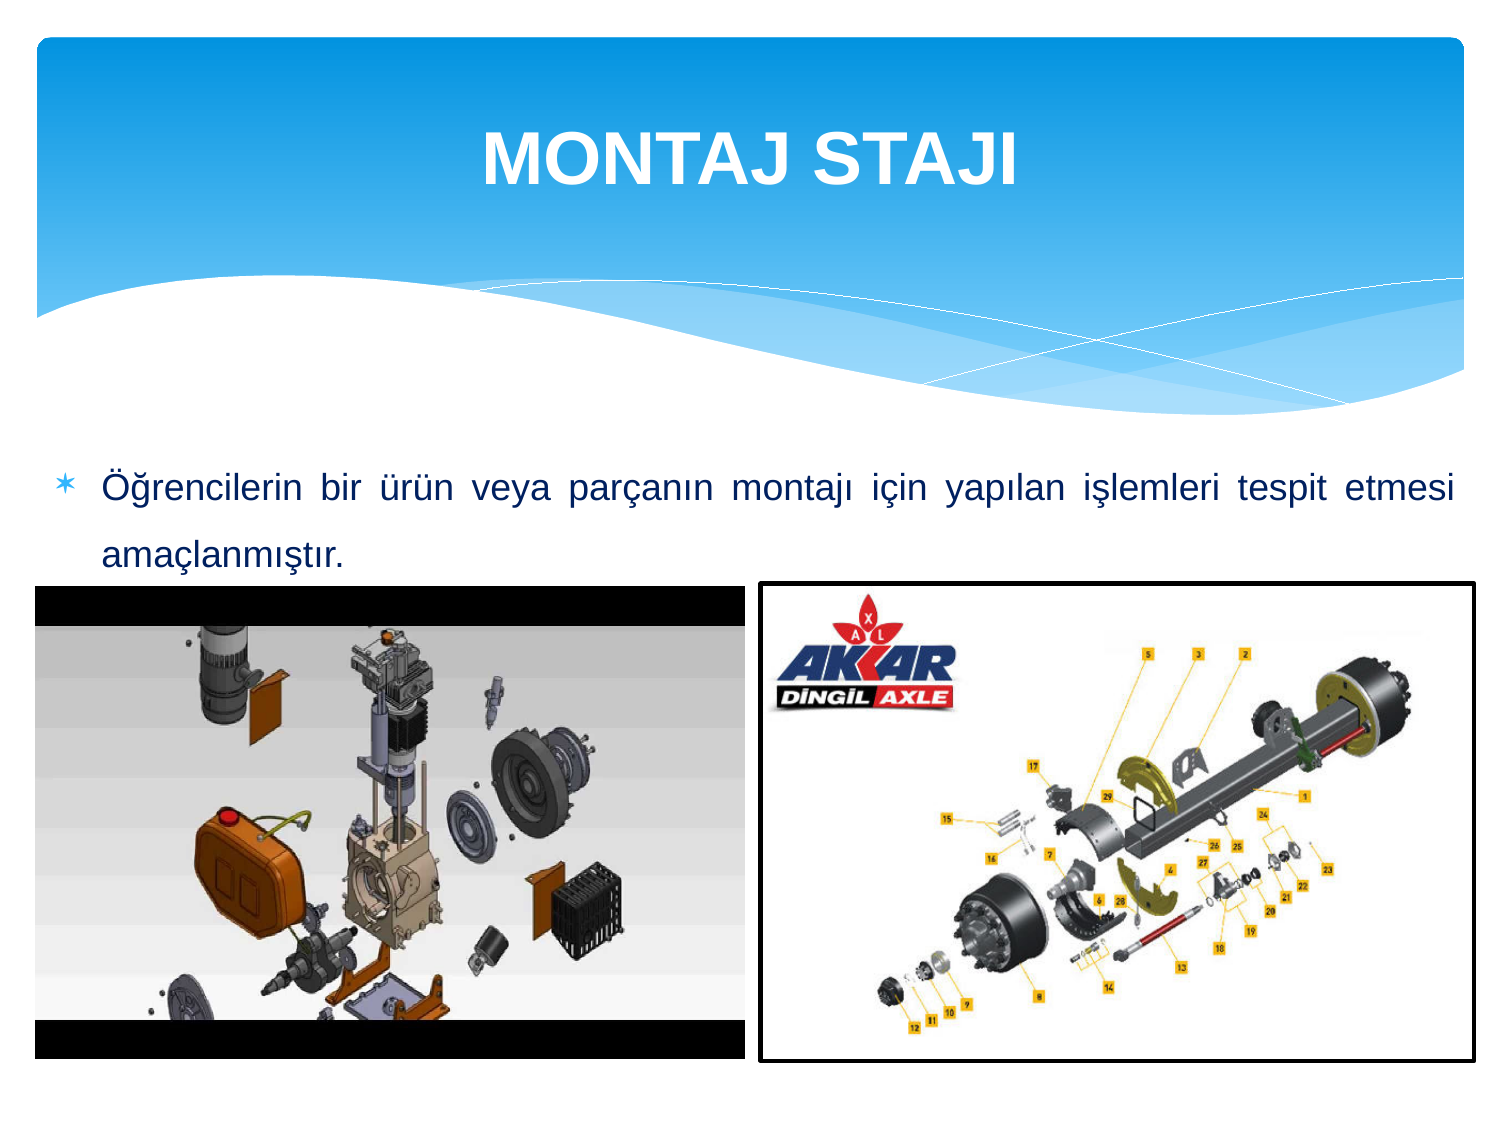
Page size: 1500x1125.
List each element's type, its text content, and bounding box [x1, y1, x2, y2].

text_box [35, 585, 1472, 1059]
list Öğrencilerin bir ürün veya parçanın montajı için yapılan işlemleri tespit etmesi amaçlanmıştır. [41, 432, 1471, 539]
text_box MONTAJ STAJI [41, 101, 1460, 207]
